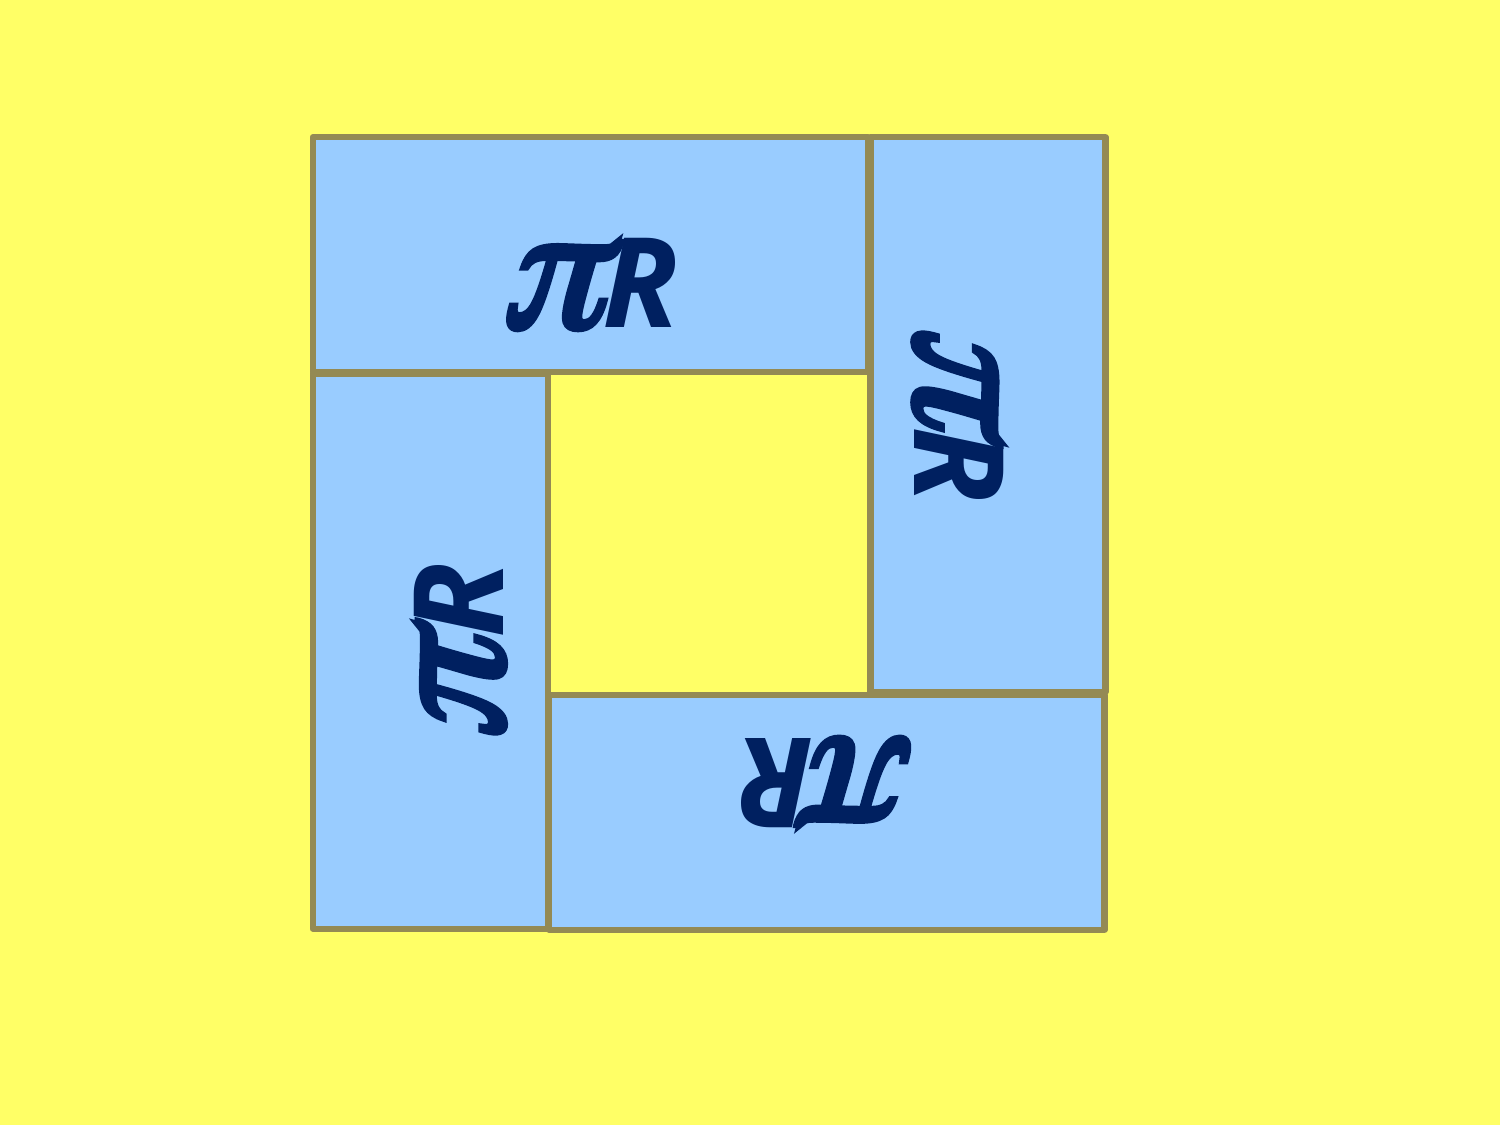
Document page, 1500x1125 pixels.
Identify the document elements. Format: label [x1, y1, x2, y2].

text_box [312, 136, 1106, 930]
